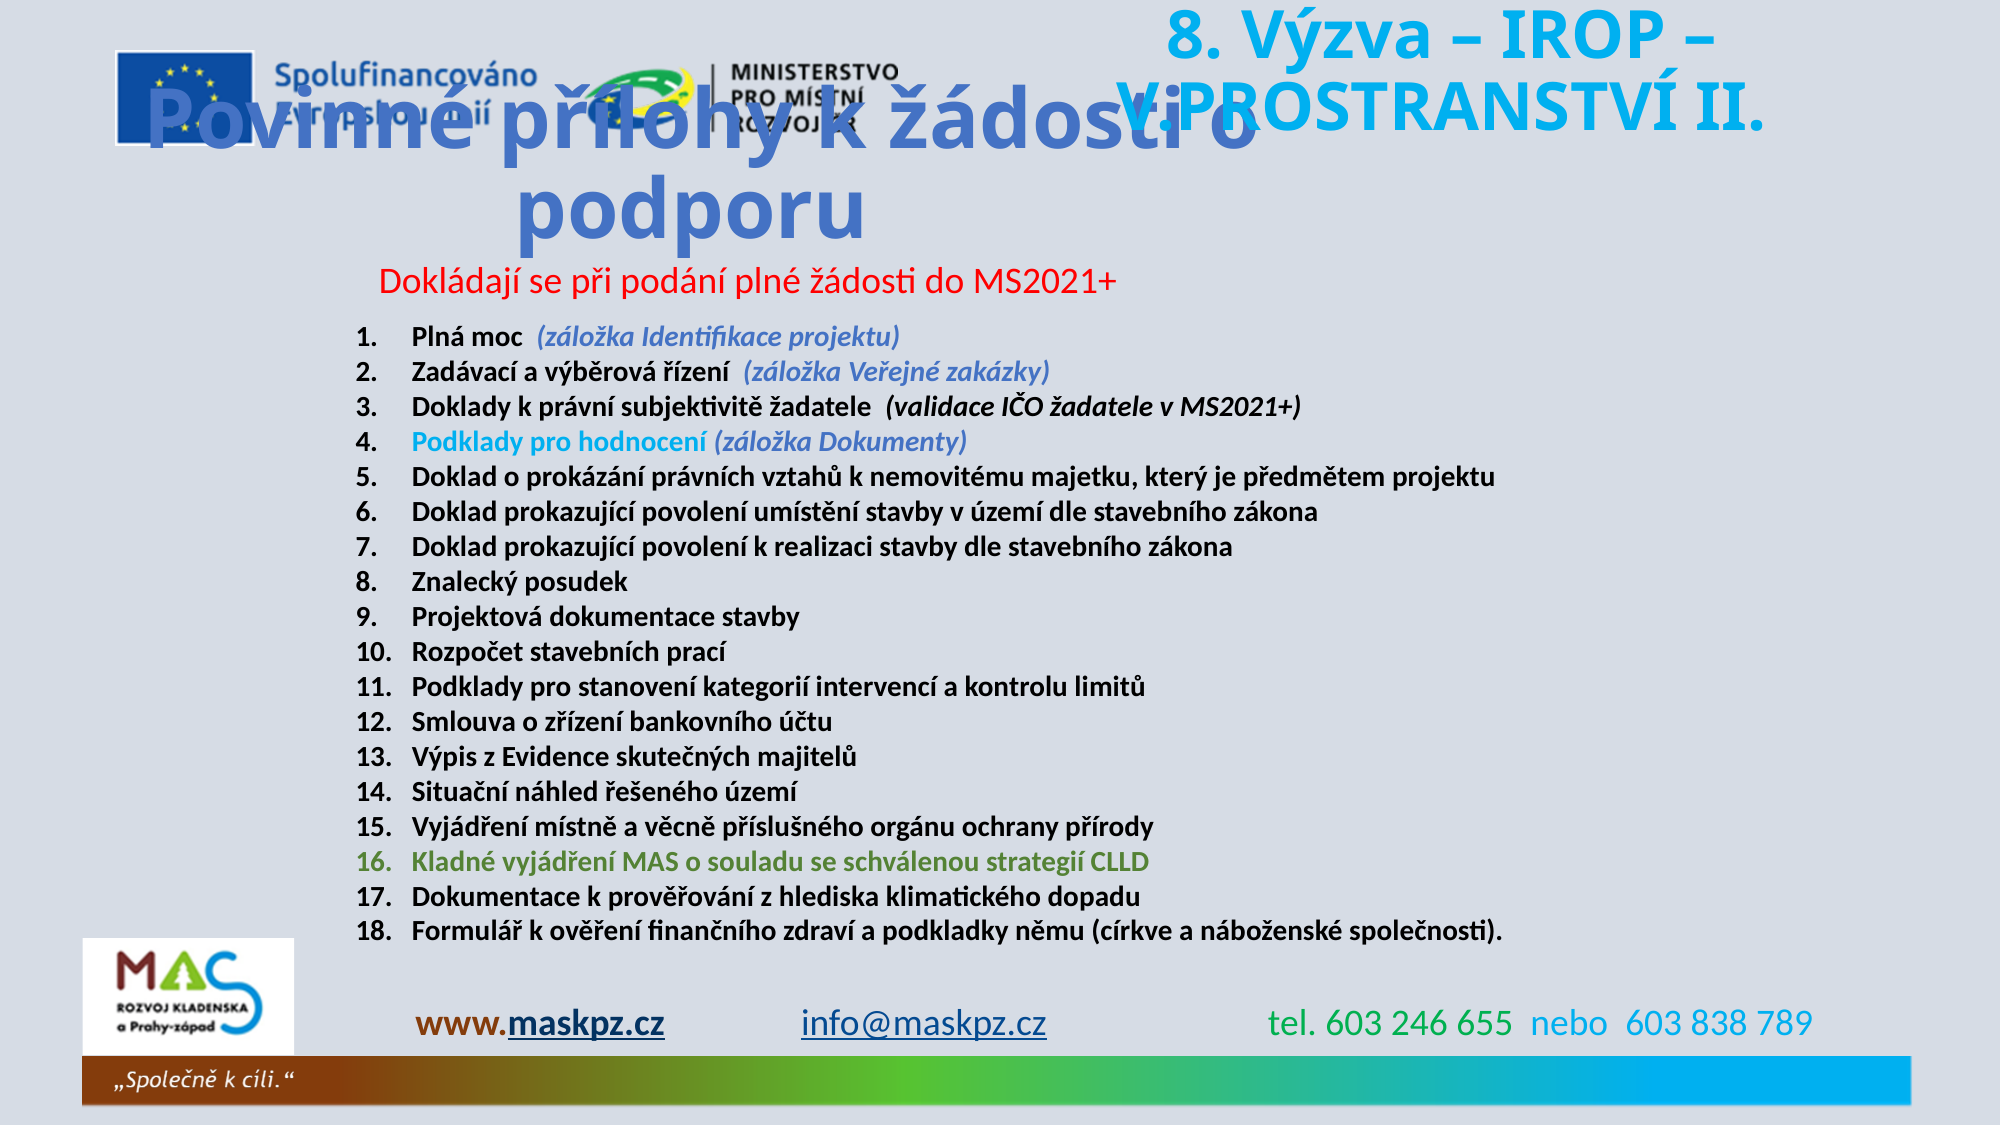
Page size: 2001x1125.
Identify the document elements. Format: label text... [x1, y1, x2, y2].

text_box Plná moc (záložka Identifikace projektu) Zadávací a výběrová řízení (záložka Veřejné zakázky) Doklady k právní subjektivitě žadatele (validace IČO žadatele v MS2021+) Podklady pro hodnocení (záložka Dokumenty) Doklad o prokázání právních vztahů k nemovitému majetku, který je předmětem projektu Doklad prokazující povolení umístění stavby v území dle stavebního zákona Doklad prokazující povolení k realizaci stavby dle stavebního zákona Znalecký posudek Projektová dokumentace stavby Rozpočet stavebních prací Podklady pro stanovení kategorií intervencí a kontrolu limitů Smlouva o zřízení bankovního účtu Výpis z Evidence skutečných majitelů Situační náhled řešeného území Vyjádření místně a věcně příslušného orgánu ochrany přírody Kladné vyjádření MAS o souladu se schválenou strategií CLLD Dokumentace k prověřování z hlediska klimatického dopadu Formulář k ověření finančního zdraví a podkladky němu (církve a náboženské společnosti). [340, 310, 1591, 989]
picture [115, 50, 898, 146]
picture [82, 1056, 1917, 1109]
title Povinné přílohy k žádosti o podporu [66, 169, 1317, 264]
text_box 8. Výzva – IROP – V.PROSTRANSTVÍ II. [897, 39, 1987, 153]
footer www.maskpz.cz info@maskpz.cz tel. 603 246 655 nebo 603 838 789 [66, 930, 1933, 1111]
picture [82, 938, 295, 1055]
text_box Dokládají se při podání plné žádosti do MS2021+ [364, 248, 1266, 309]
